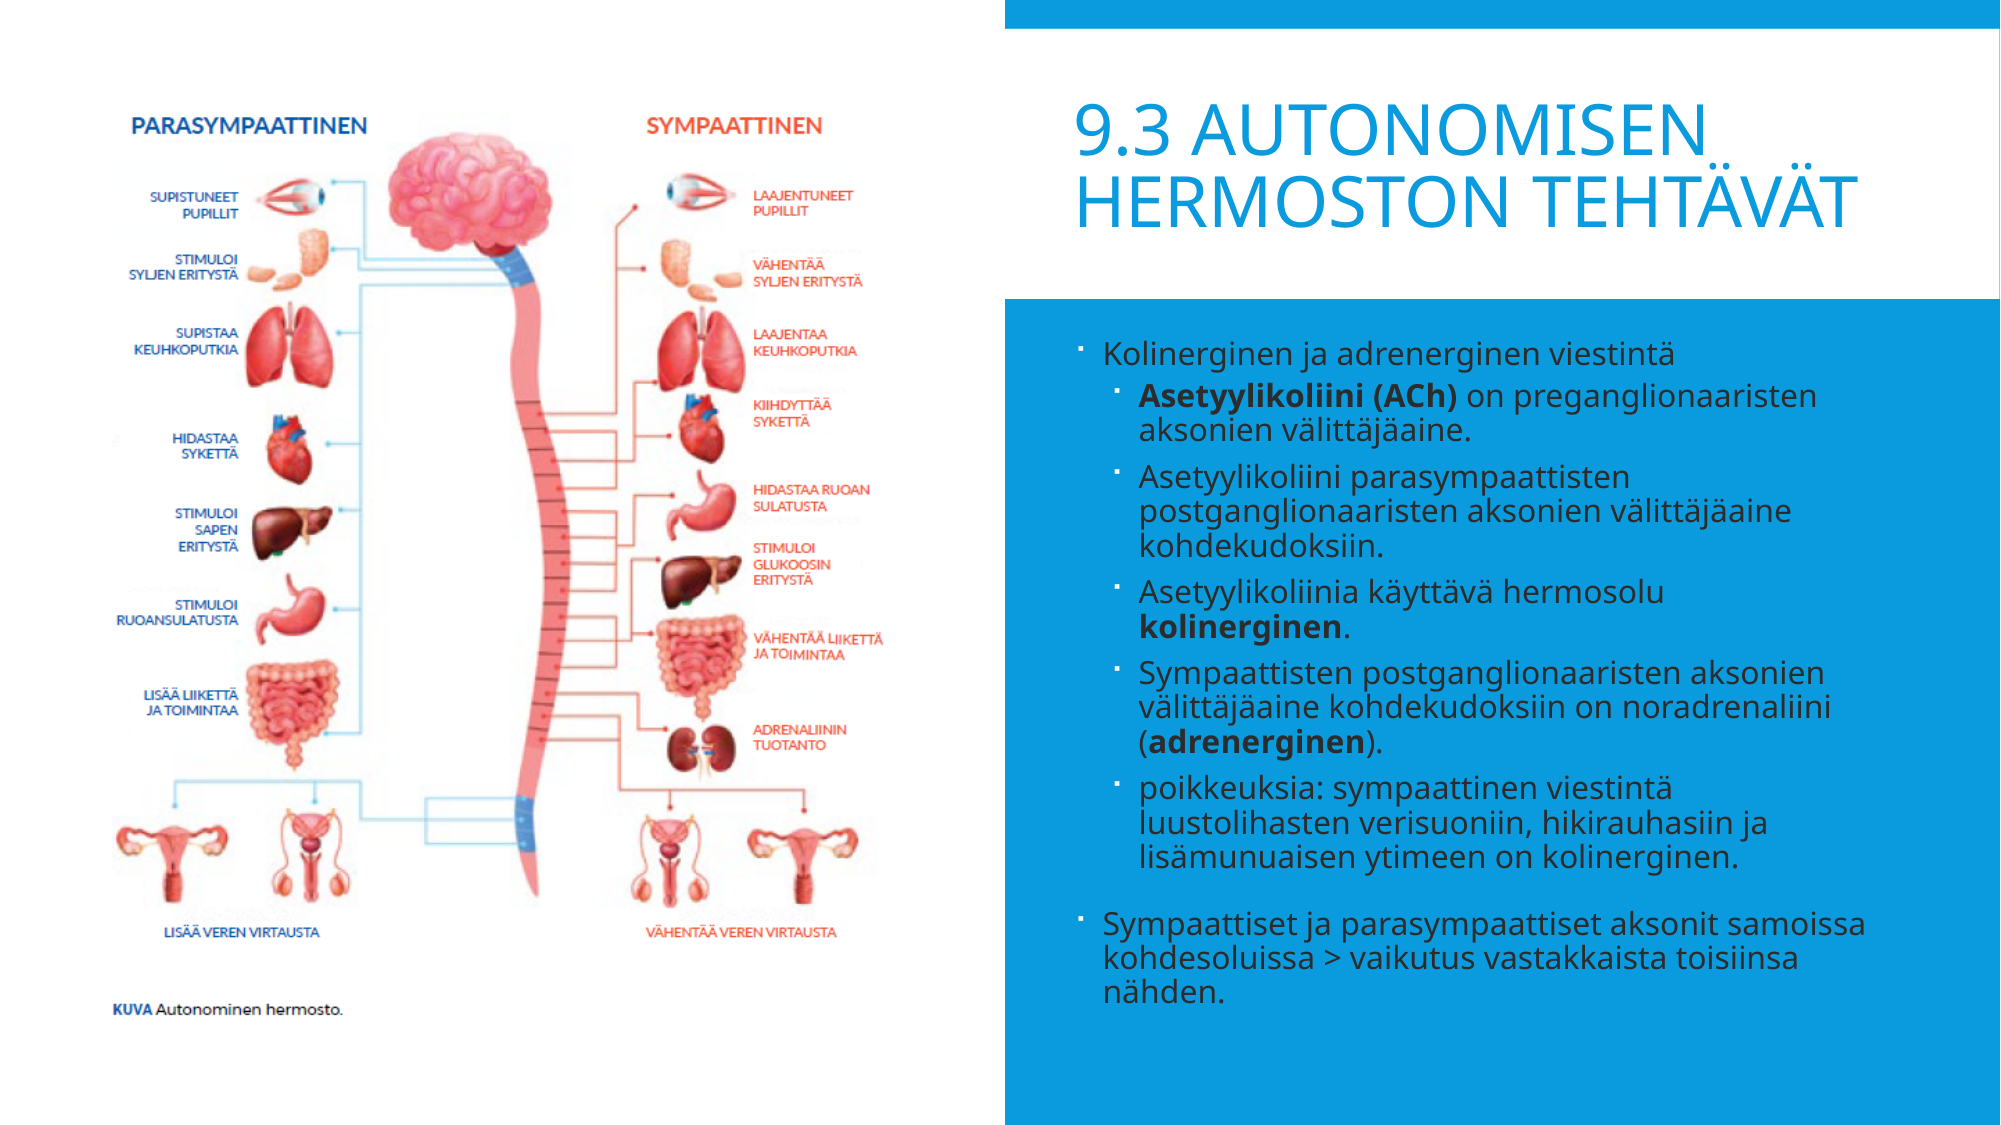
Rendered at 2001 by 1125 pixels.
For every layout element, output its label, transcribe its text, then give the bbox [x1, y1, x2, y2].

text_box [0, 0, 1006, 1125]
title 9.3 Autonomisen hermoston tehtävät [1058, 46, 1894, 295]
list Kolinerginen ja adrenerginen viestintä Asetyylikoliini (ACh) on preganglionaaristen aksonien välittäjäaine. Asetyylikoliini parasympaattisten postganglionaaristen aksonien välittäjäaine kohdekudoksiin. Asetyylikoliinia käyttävä hermosolu kolinerginen. Sympaattisten postganglionaaristen aksonien välittäjäaine kohdekudoksiin on noradrenaliini (adrenerginen). poikkeuksia: sympaattinen viestintä luustolihasten verisuoniin, hikirauhasiin ja lisämunuaisen ytimeen on kolinerginen. Sympaattiset ja parasympaattiset aksonit samoissa kohdesoluissa > vaikutus vastakkaista toisiinsa nähden. [1058, 329, 1894, 1020]
picture [103, 97, 901, 1021]
text_box [1004, 28, 2000, 300]
